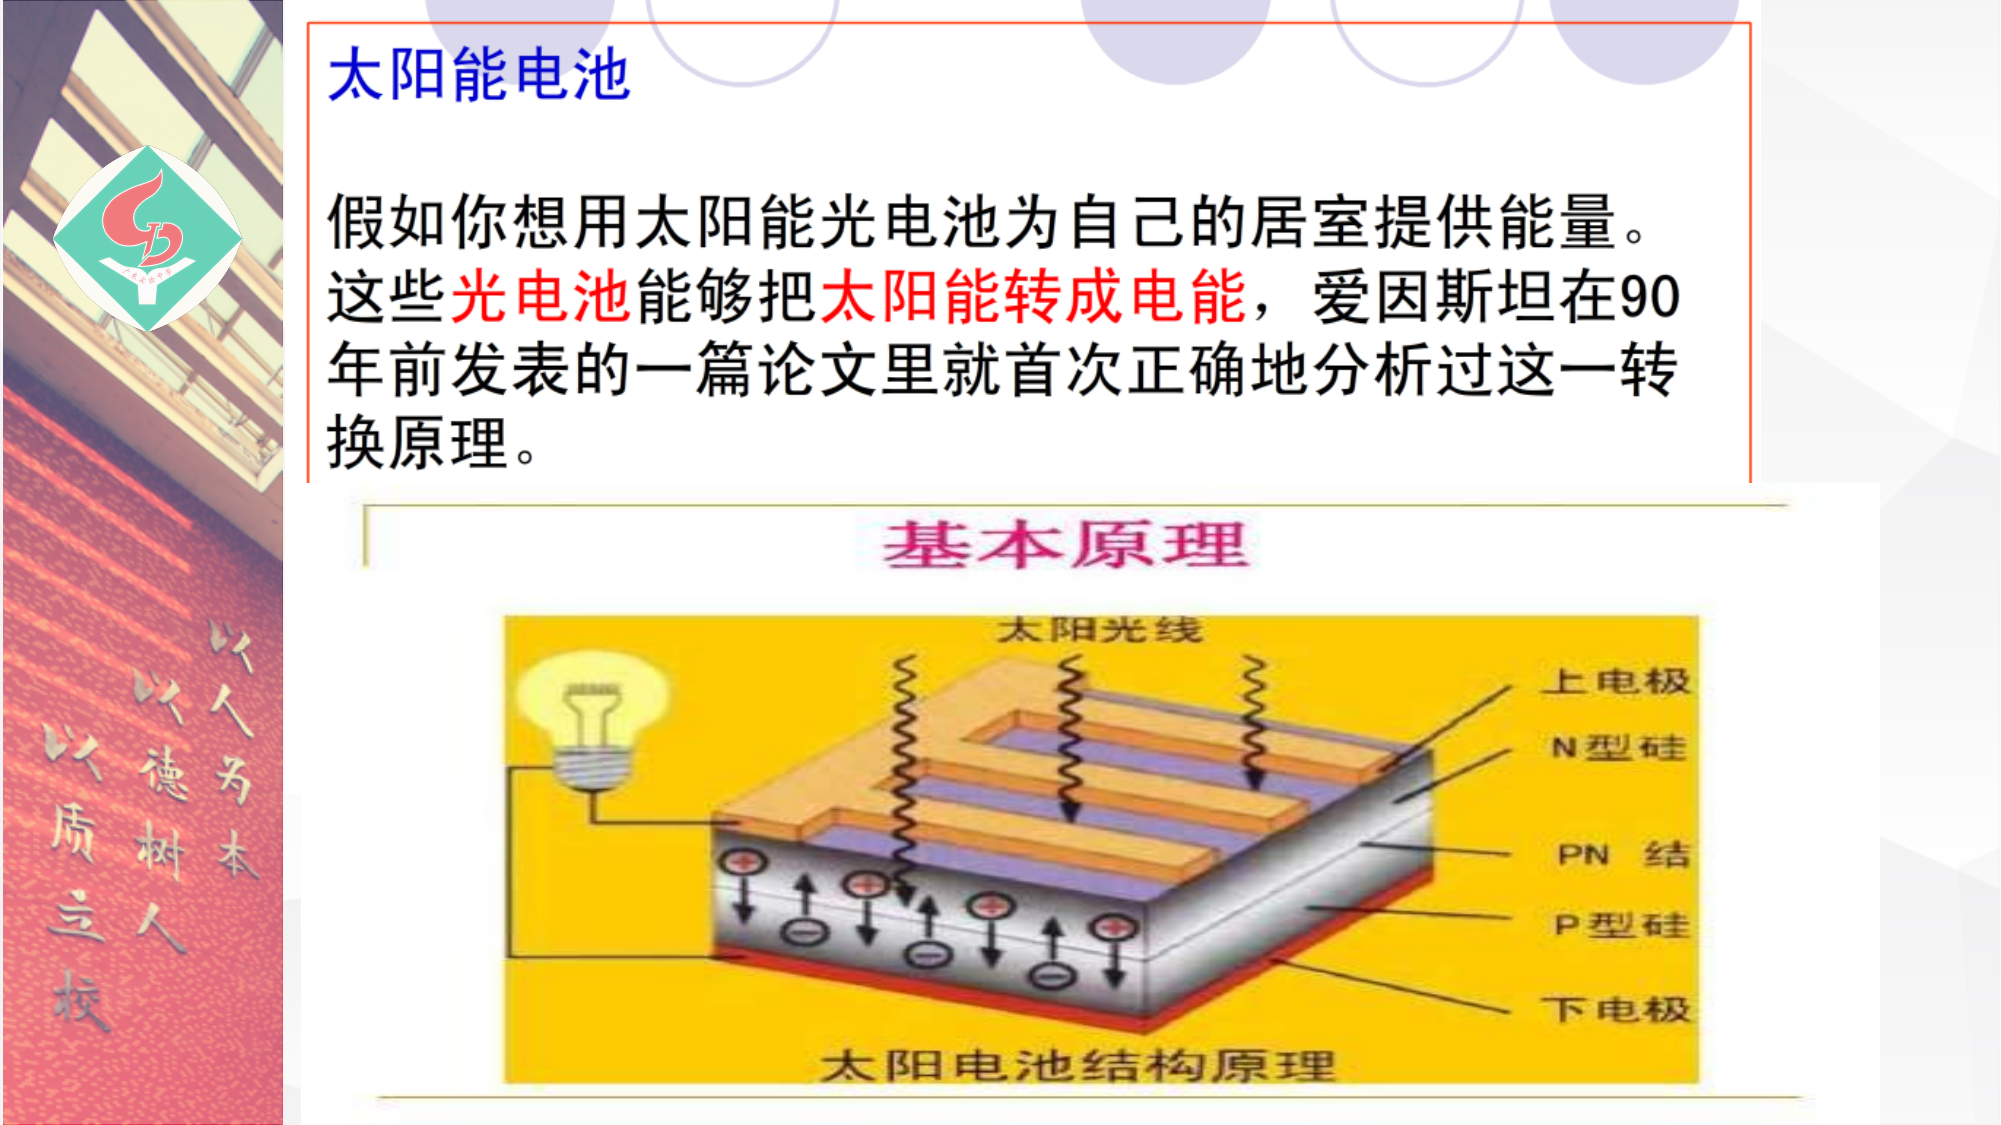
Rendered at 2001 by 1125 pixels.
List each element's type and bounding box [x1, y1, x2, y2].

picture [283, 0, 2001, 1125]
picture [37, 135, 265, 344]
